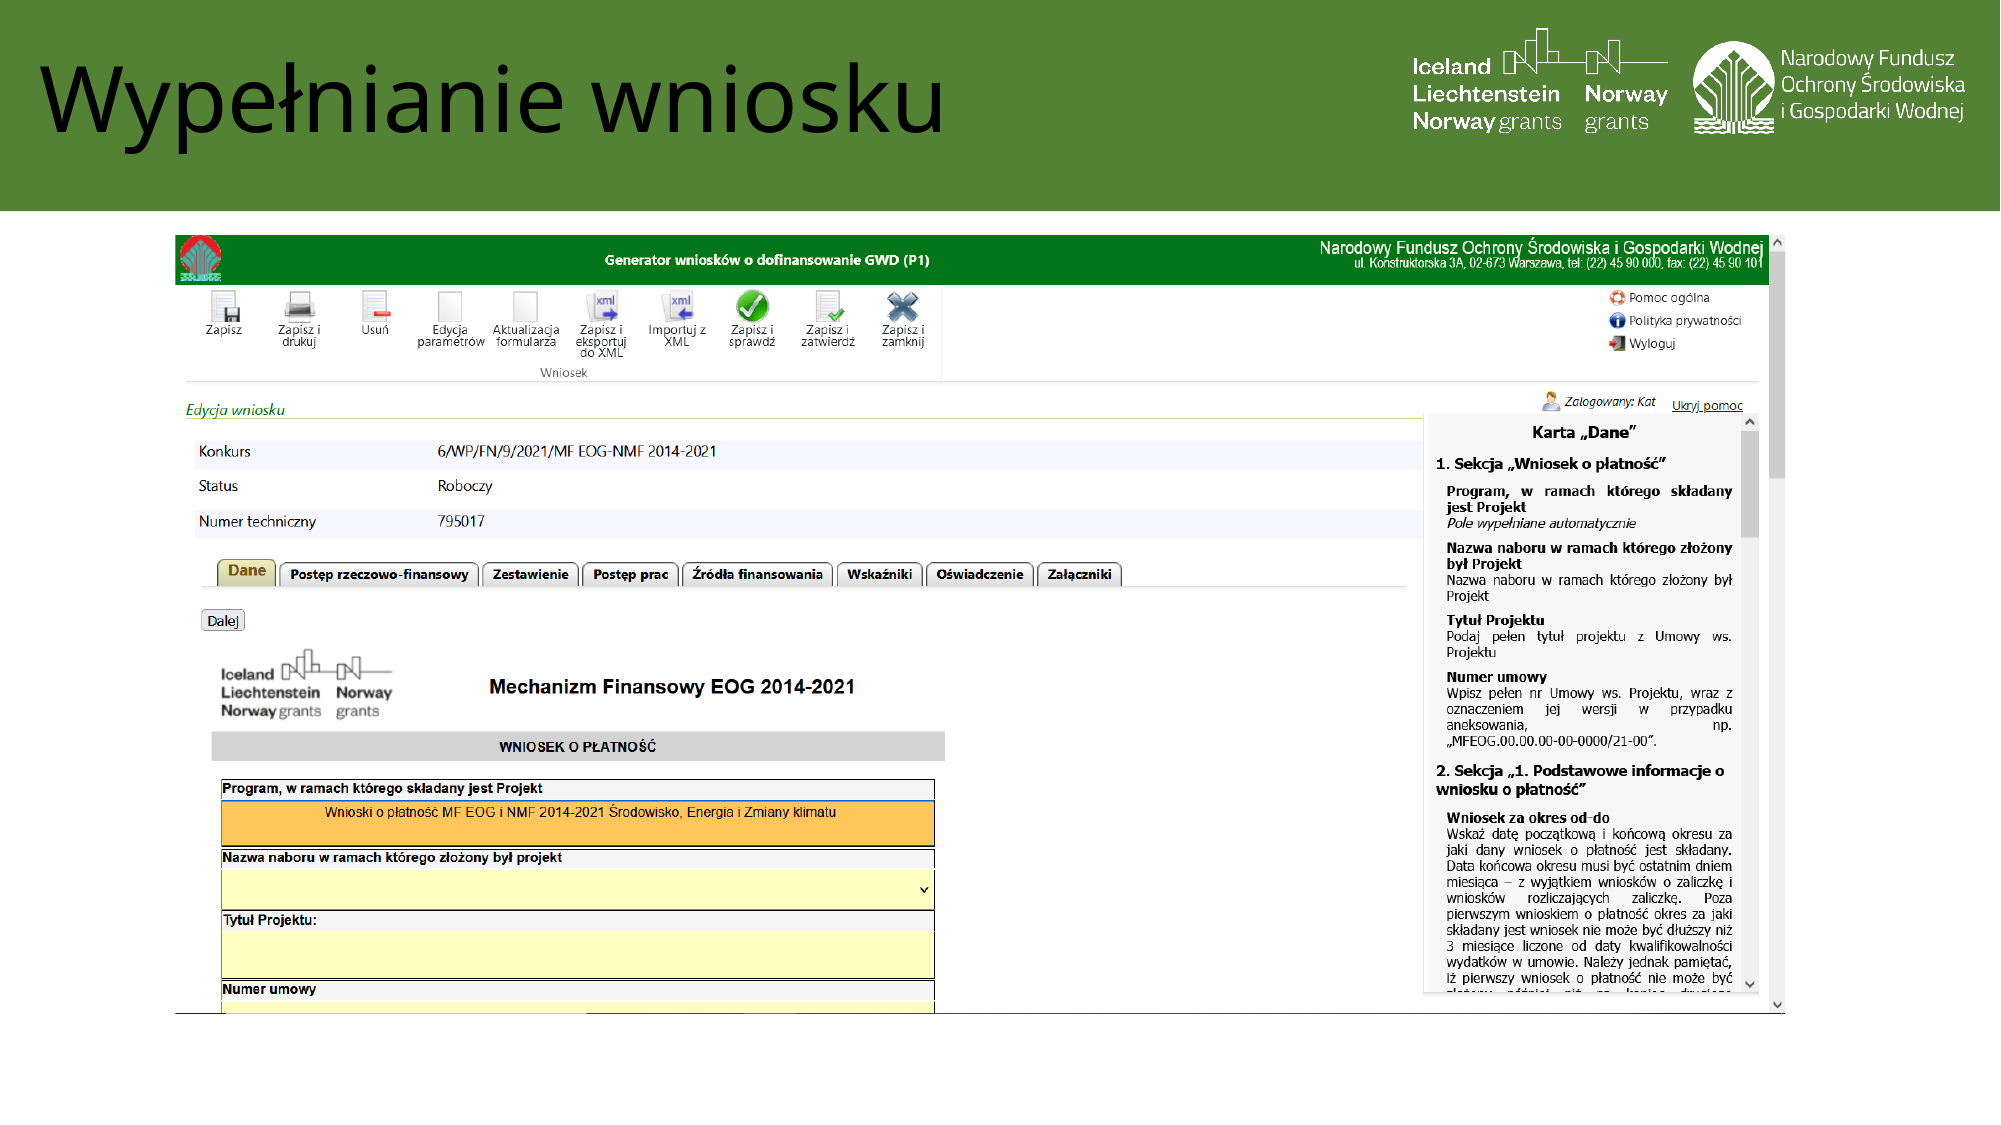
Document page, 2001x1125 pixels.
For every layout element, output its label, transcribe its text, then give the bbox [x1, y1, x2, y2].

title Wypełnianie wniosku [24, 17, 1378, 188]
picture [1693, 41, 1965, 134]
picture [1412, 28, 1668, 134]
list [175, 235, 1786, 1014]
